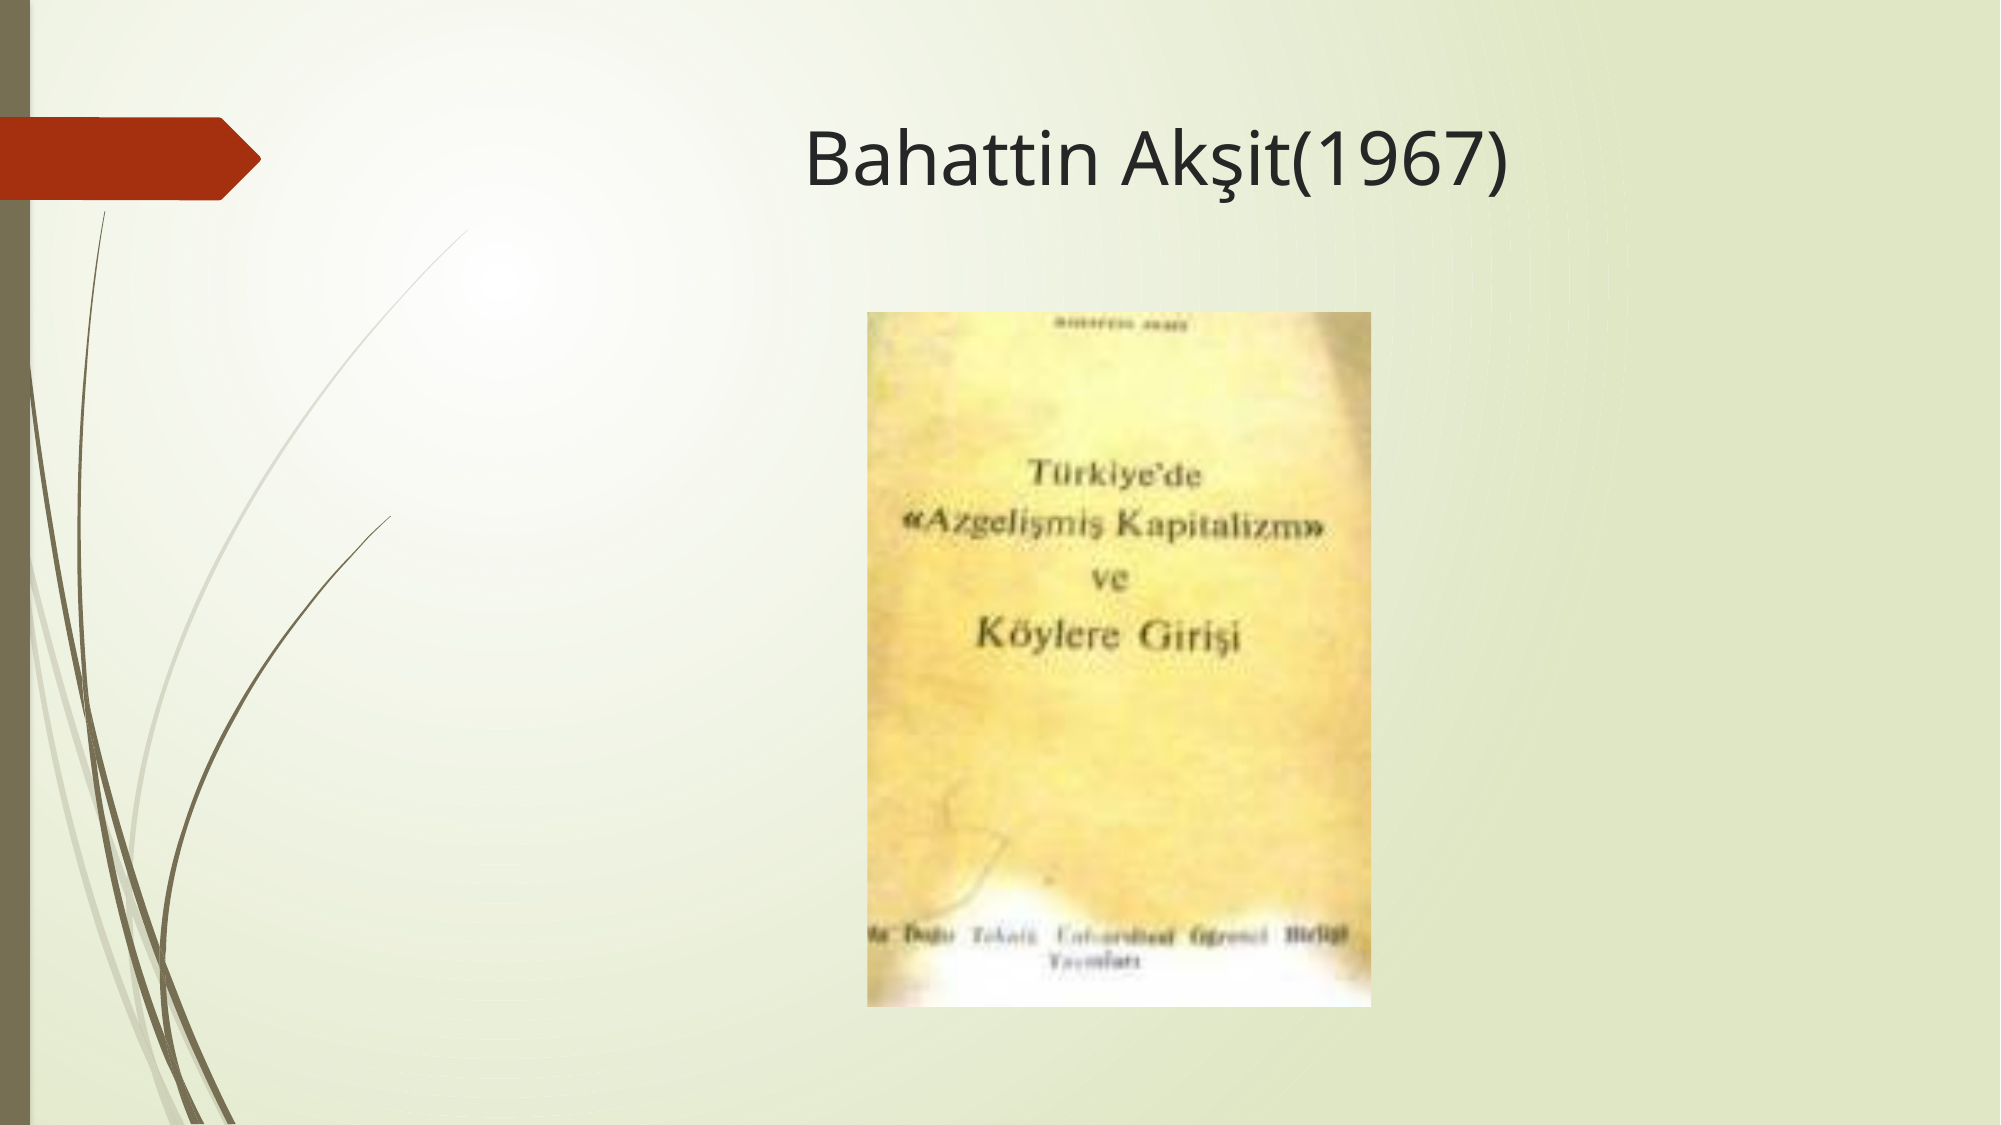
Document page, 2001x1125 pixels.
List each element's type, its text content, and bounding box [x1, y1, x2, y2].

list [867, 312, 1372, 1007]
title Bahattin Akşit(1967) [425, 102, 1888, 313]
